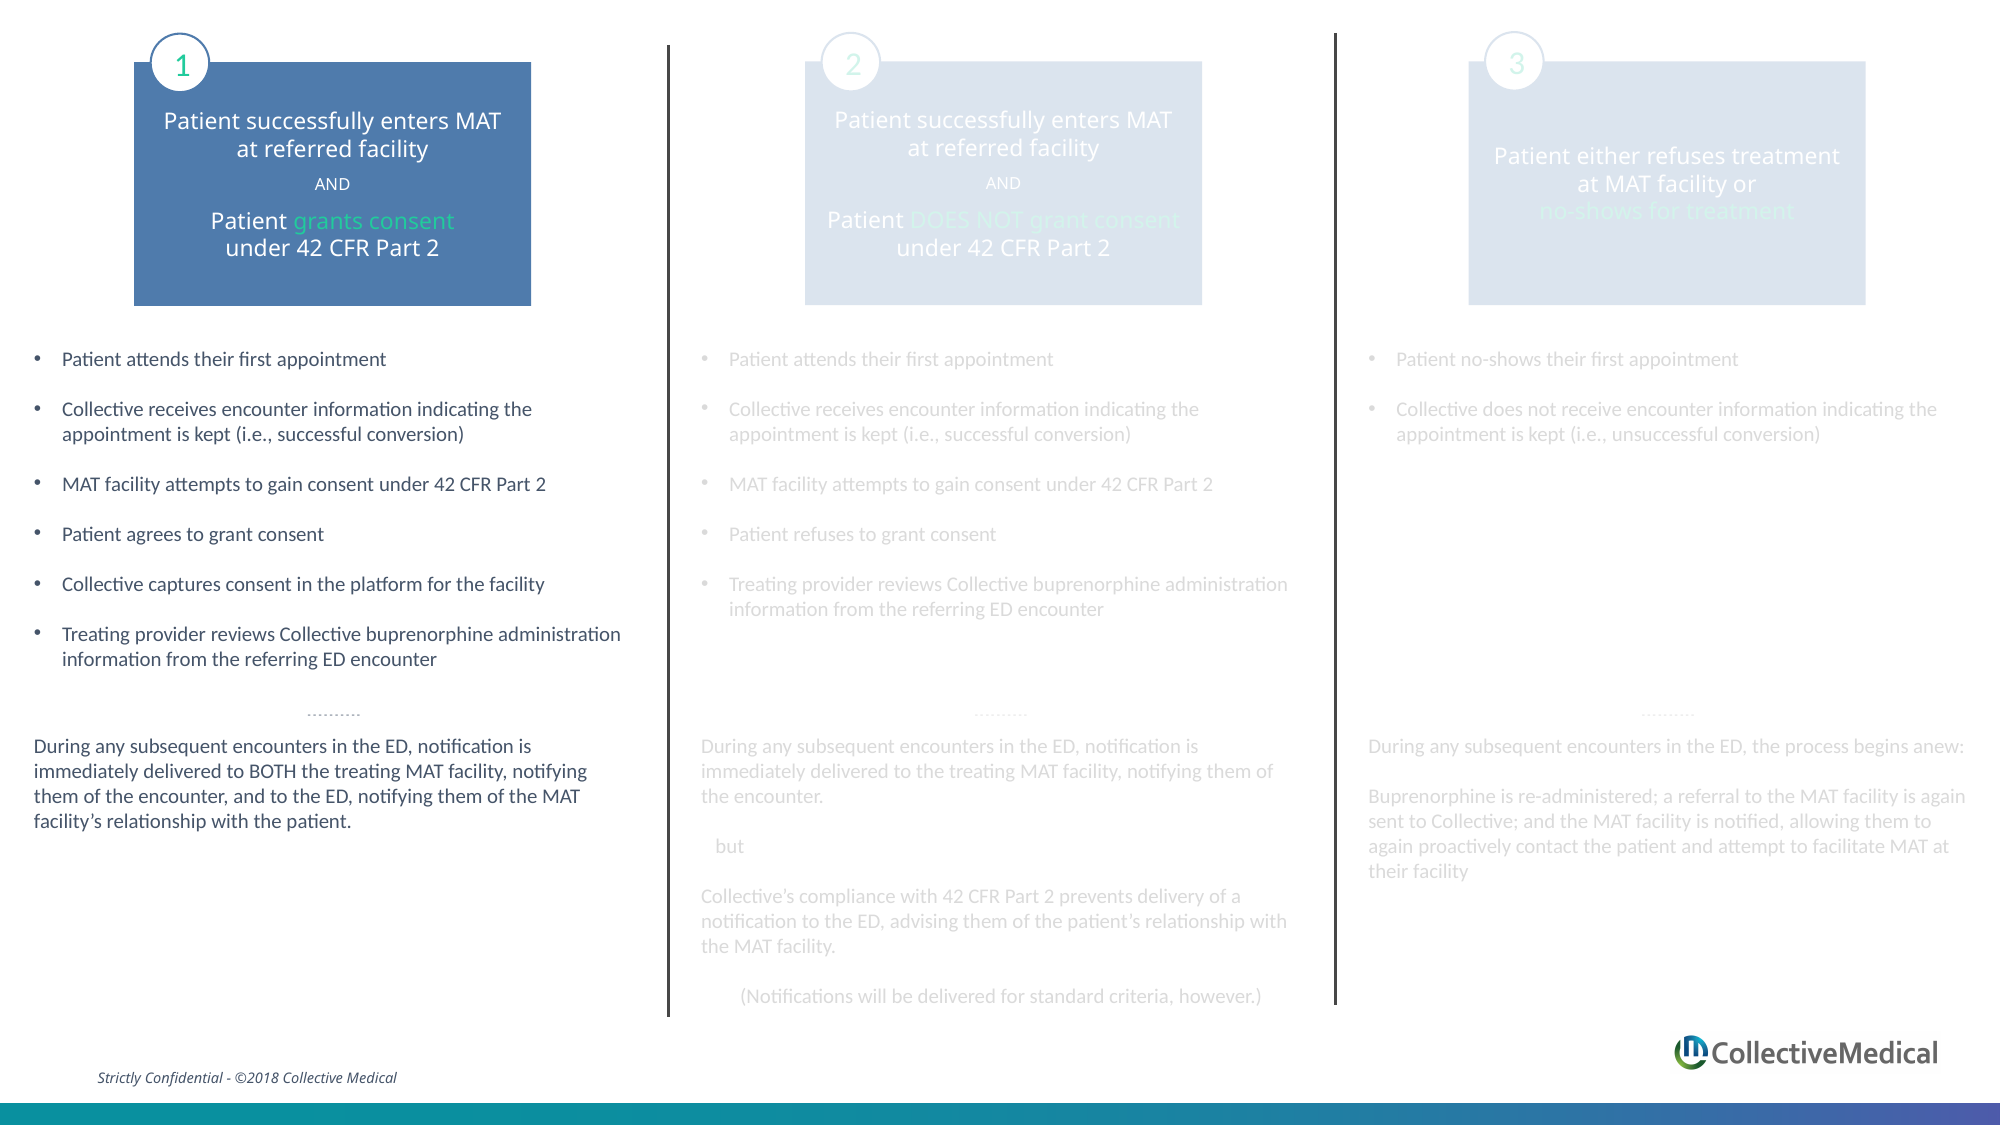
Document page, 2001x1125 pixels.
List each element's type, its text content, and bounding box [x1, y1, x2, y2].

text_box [1468, 32, 1866, 306]
text_box Patient attends their first appointment Collective receives encounter information indicating the appointment is kept (i.e., successful conversion) MAT facility attempts to gain consent under 42 CFR Part 2 Patient refuses to grant consent Treating provider reviews Collective buprenorphine administration information from the referring ED encounter - - - - - - - - - - During any subsequent encounters in the ED, notification is immediately delivered to the treating MAT facility, notifying them of the encounter. but Collective’s compliance with 42 CFR Part 2 prevents delivery of a notification to the ED, advising them of the patient’s relationship with the MAT facility. (Notifications will be delivered for standard criteria, however.) [686, 338, 1316, 1015]
text_box [721, 15, 1285, 321]
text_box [134, 33, 532, 306]
picture [0, 0, 2000, 1125]
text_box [805, 32, 1203, 306]
text_box Patient attends their first appointment Collective receives encounter information indicating the appointment is kept (i.e., successful conversion) MAT facility attempts to gain consent under 42 CFR Part 2 Patient agrees to grant consent Collective captures consent in the platform for the facility Treating provider reviews Collective buprenorphine administration information from the referring ED encounter - - - - - - - - - - During any subsequent encounters in the ED, notification is immediately delivered to BOTH the treating MAT facility, notifying them of the encounter, and to the ED, notifying them of the MAT facility’s relationship with the patient. [19, 338, 649, 840]
text_box [1387, 15, 1952, 321]
text_box Patient no-shows their first appointment Collective does not receive encounter information indicating the appointment is kept (i.e., unsuccessful conversion) - - - - - - - - - - During any subsequent encounters in the ED, the process begins anew: Buprenorphine is re-administered; a referral to the MAT facility is again sent to Collective; and the MAT facility is notified, allowing them to again proactively contact the patient and attempt to facilitate MAT at their facility [1353, 338, 1984, 890]
